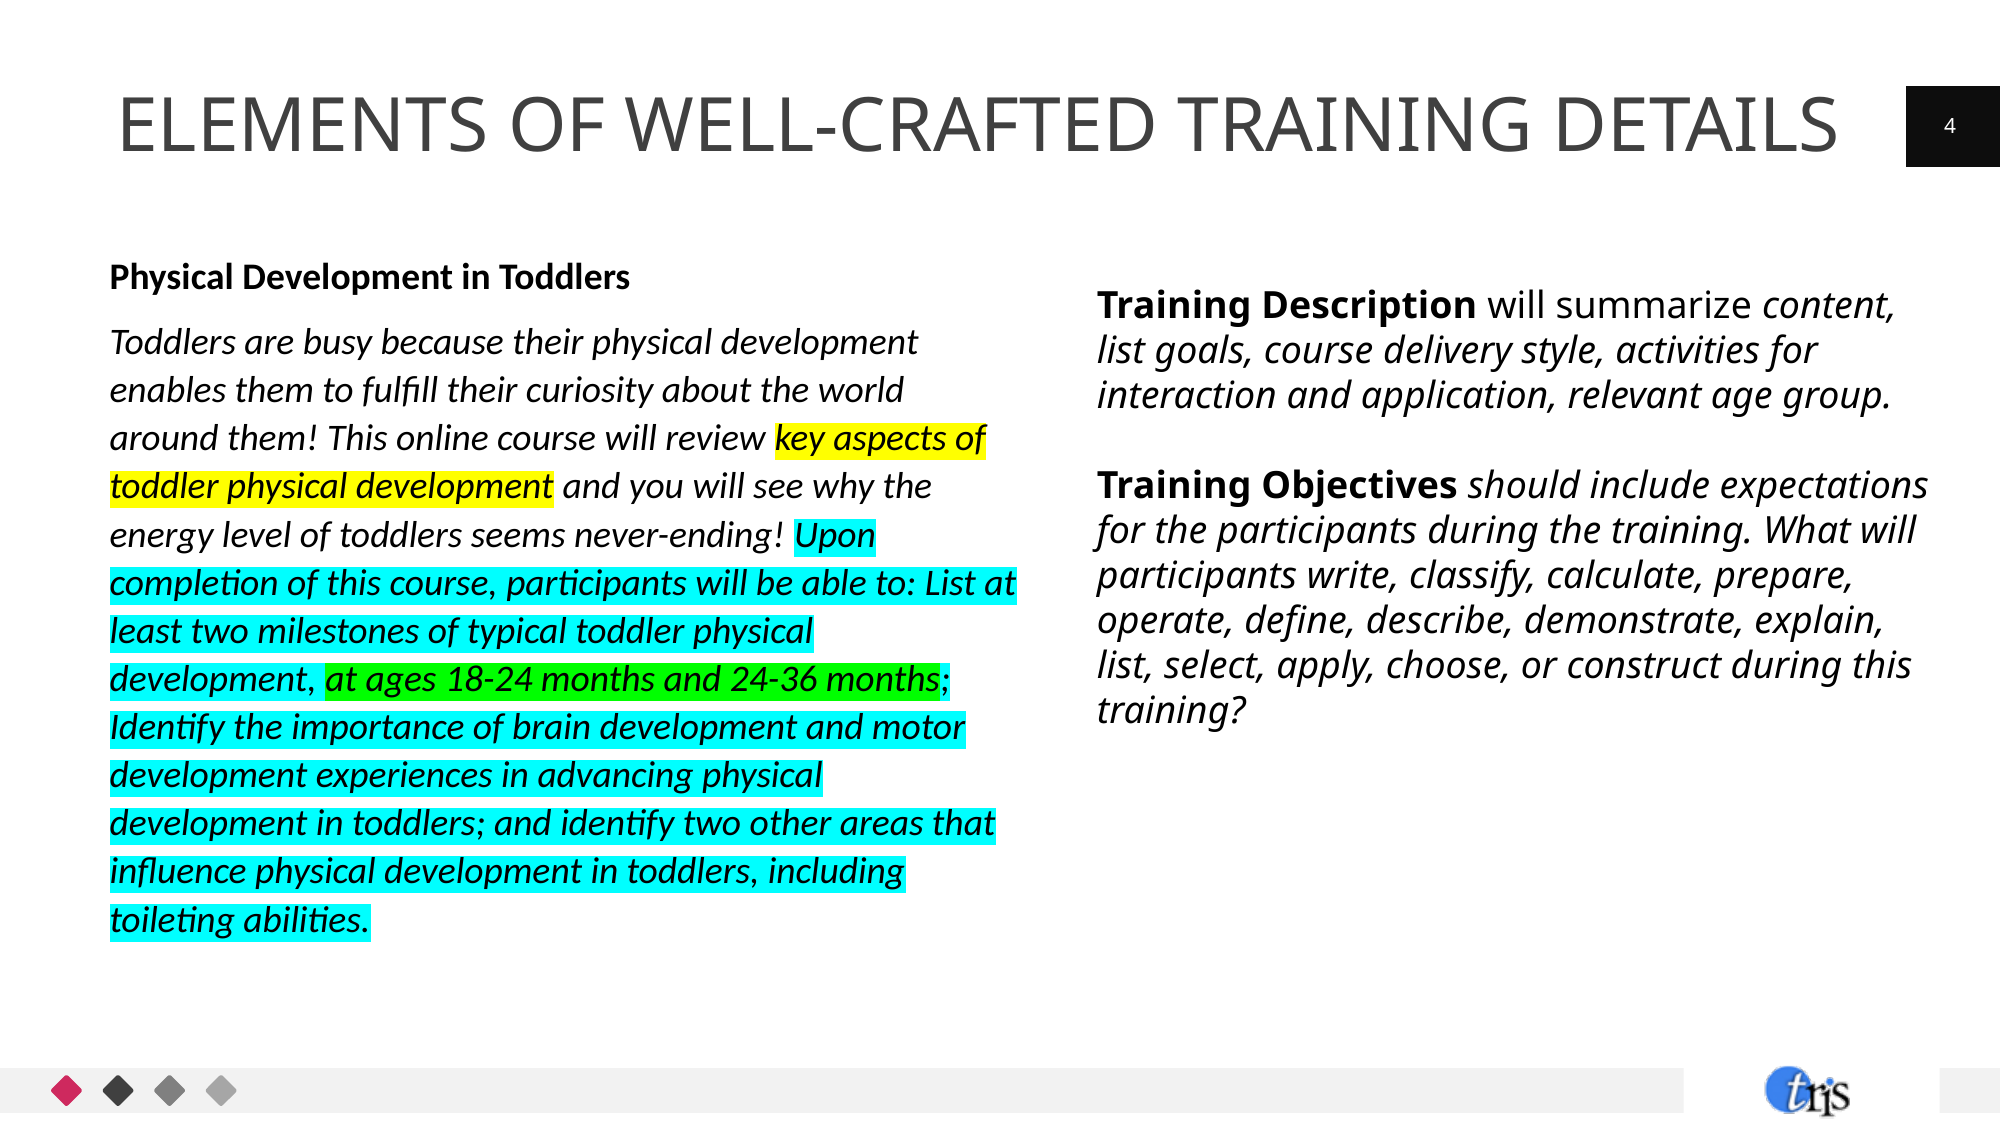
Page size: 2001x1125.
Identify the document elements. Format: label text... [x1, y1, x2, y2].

picture [1762, 1065, 1864, 1121]
title Elements of Well-Crafted Training Details [94, 86, 1863, 210]
slide_number 4 [1915, 96, 1985, 157]
text_box Training Description will summarize content, list goals, course delivery style, activities for interaction and application, relevant age group. Training Objectives should include expectations for the participants during the training. What will participants write, classify, calculate, prepare, operate, define, describe, demonstrate, explain, list, select, apply, choose, or construct during this training? [1082, 273, 1958, 919]
text_box Physical Development in Toddlers Toddlers are busy because their physical development enables them to fulfill their curiosity about the world around them! This online course will review key aspects of toddler physical development and you will see why the energy level of toddlers seems never-ending! Upon completion of this course, participants will be able to: List at least two milestones of typical toddler physical development, at ages 18-24 months and 24-36 months; Identify the importance of brain development and motor development experiences in advancing physical development in toddlers; and identify two other areas that influence physical development in toddlers, including toileting abilities. [94, 241, 1035, 1009]
